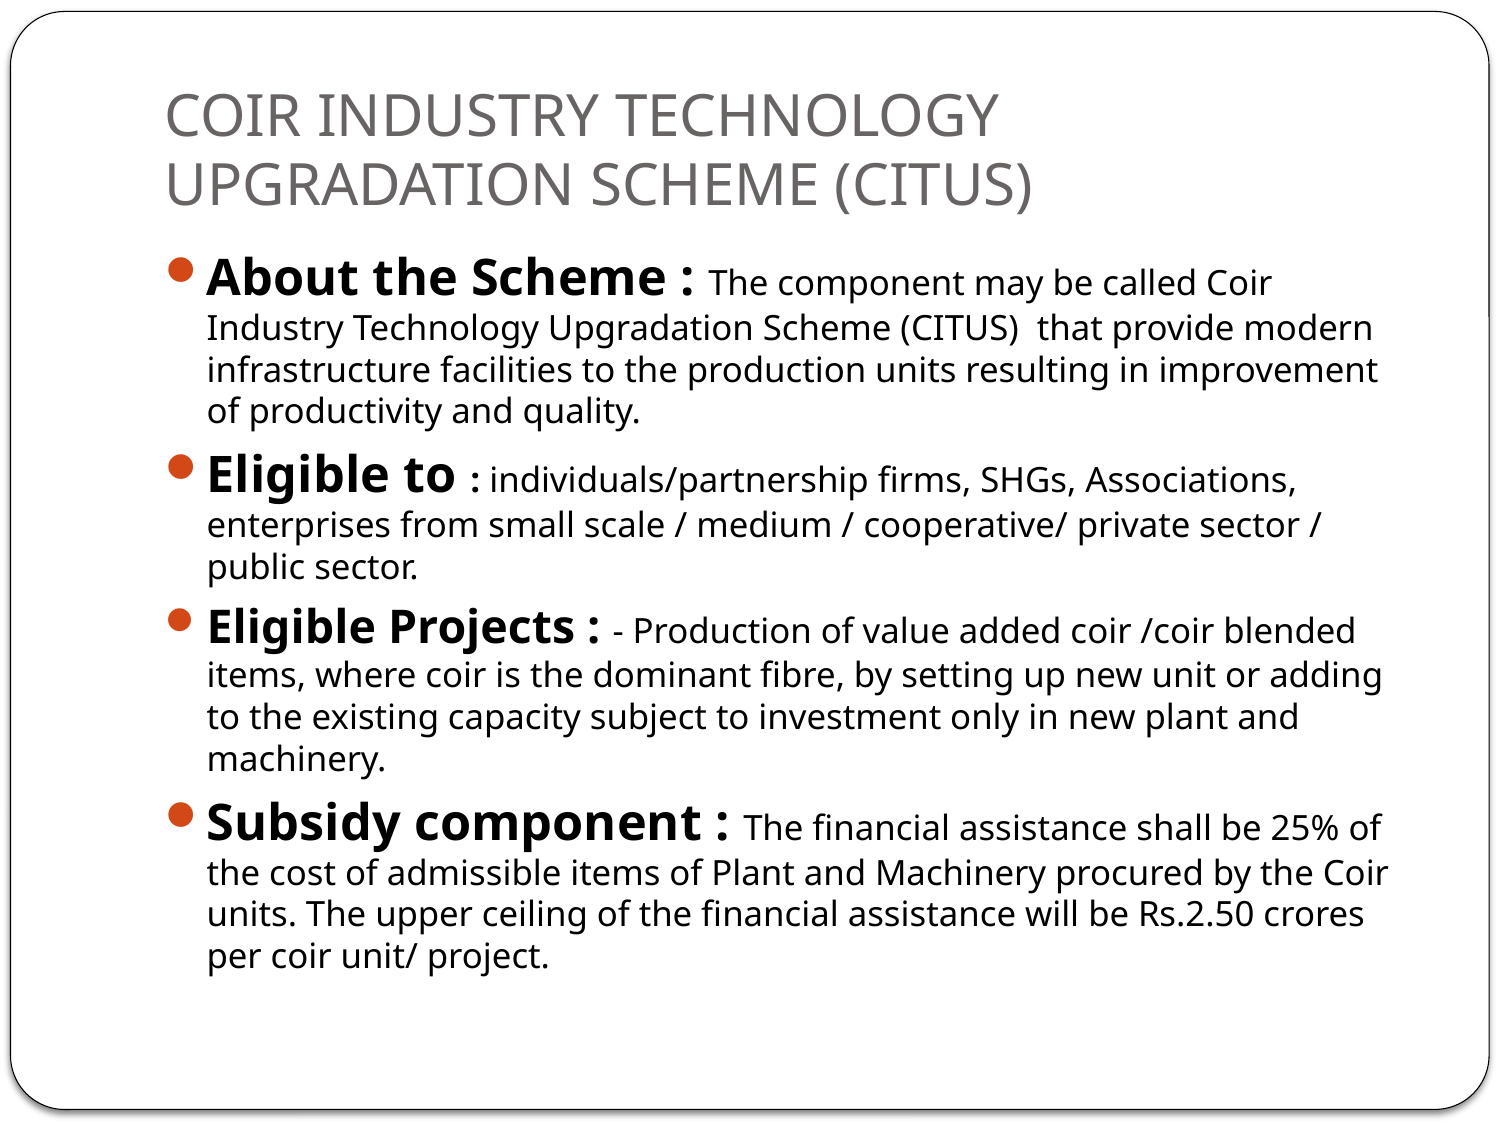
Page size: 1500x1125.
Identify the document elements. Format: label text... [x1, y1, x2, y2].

title Coir Industry Technology Upgradation Scheme (CITUS) [150, 45, 1425, 233]
list About the Scheme : The component may be called Coir Industry Technology Upgradation Scheme (CITUS) that provide modern infrastructure facilities to the production units resulting in improvement of productivity and quality. Eligible to : individuals/partnership firms, SHGs, Associations, enterprises from small scale / medium / cooperative/ private sector / public sector. Eligible Projects : - Production of value added coir /coir blended items, where coir is the dominant fibre, by setting up new unit or adding to the existing capacity subject to investment only in new plant and machinery. Subsidy component : The financial assistance shall be 25% of the cost of admissible items of Plant and Machinery procured by the Coir units. The upper ceiling of the financial assistance will be Rs.2.50 crores per coir unit/ project. [150, 237, 1425, 988]
